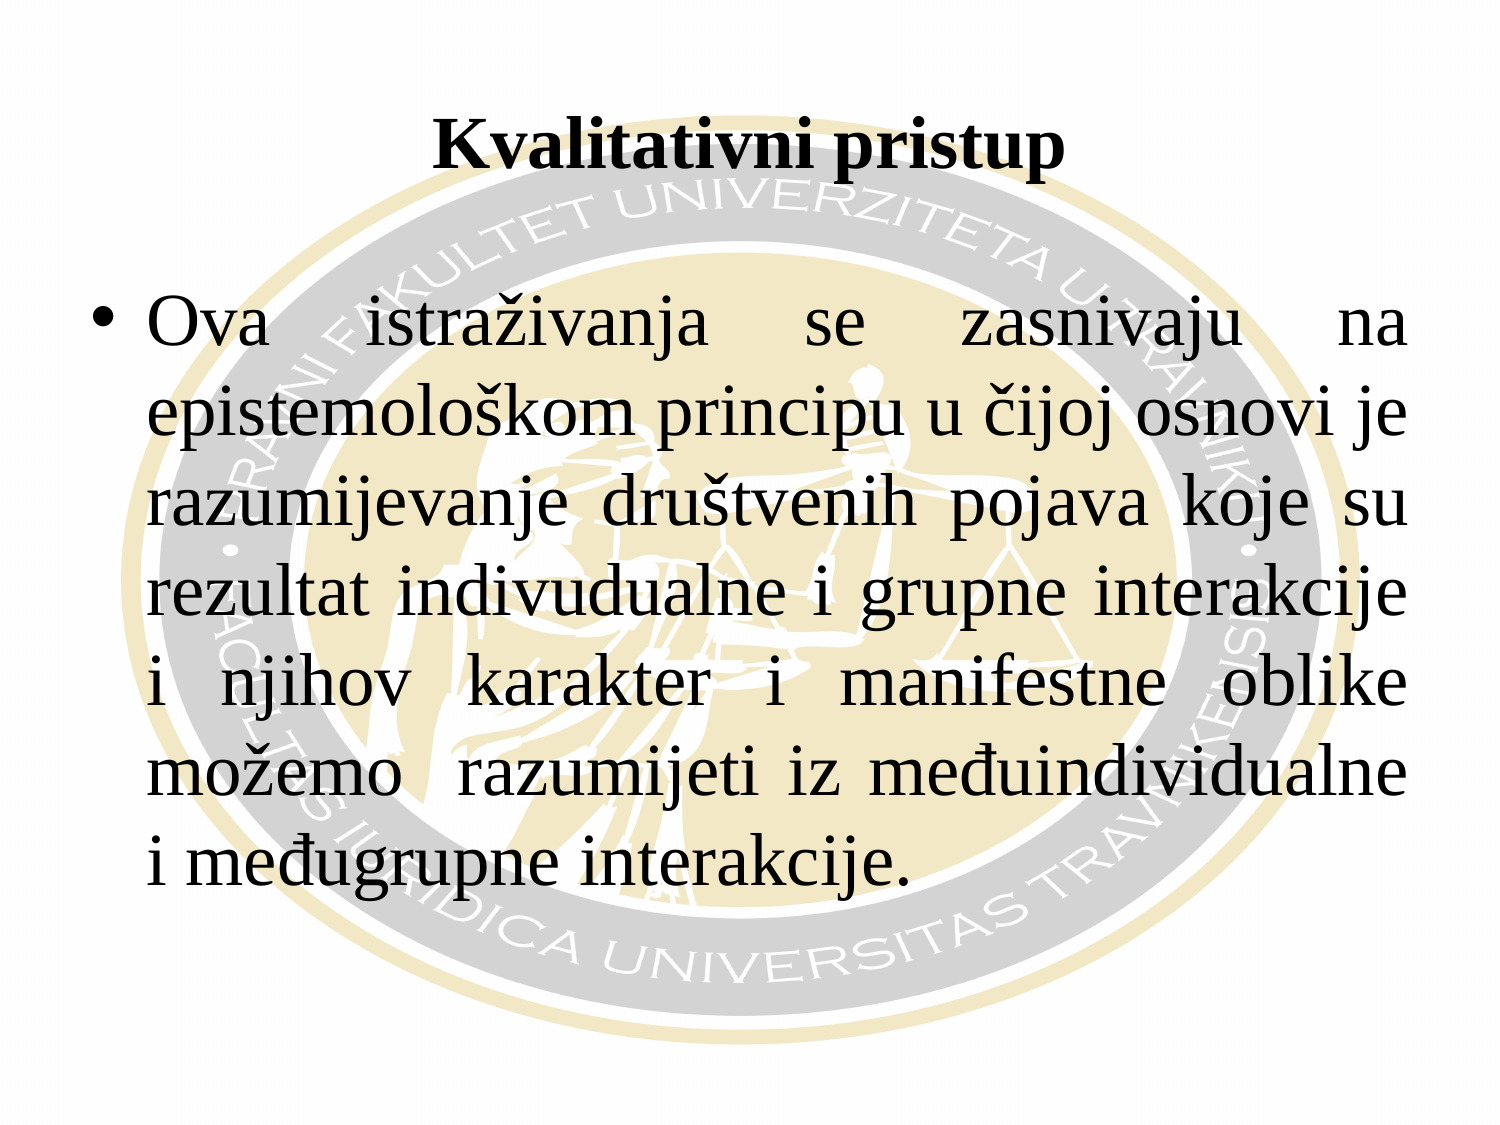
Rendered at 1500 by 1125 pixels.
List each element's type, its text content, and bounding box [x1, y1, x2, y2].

title Kvalitativni pristup [75, 45, 1425, 233]
list Ova istraživanja se zasnivaju na epistemološkom principu u čijoj osnovi je razumijevanje društvenih pojava koje su rezultat indivudualne i grupne interakcije i njihov karakter i manifestne oblike možemo razumijeti iz međuindividualne i međugrupne interakcije. [75, 262, 1425, 1005]
